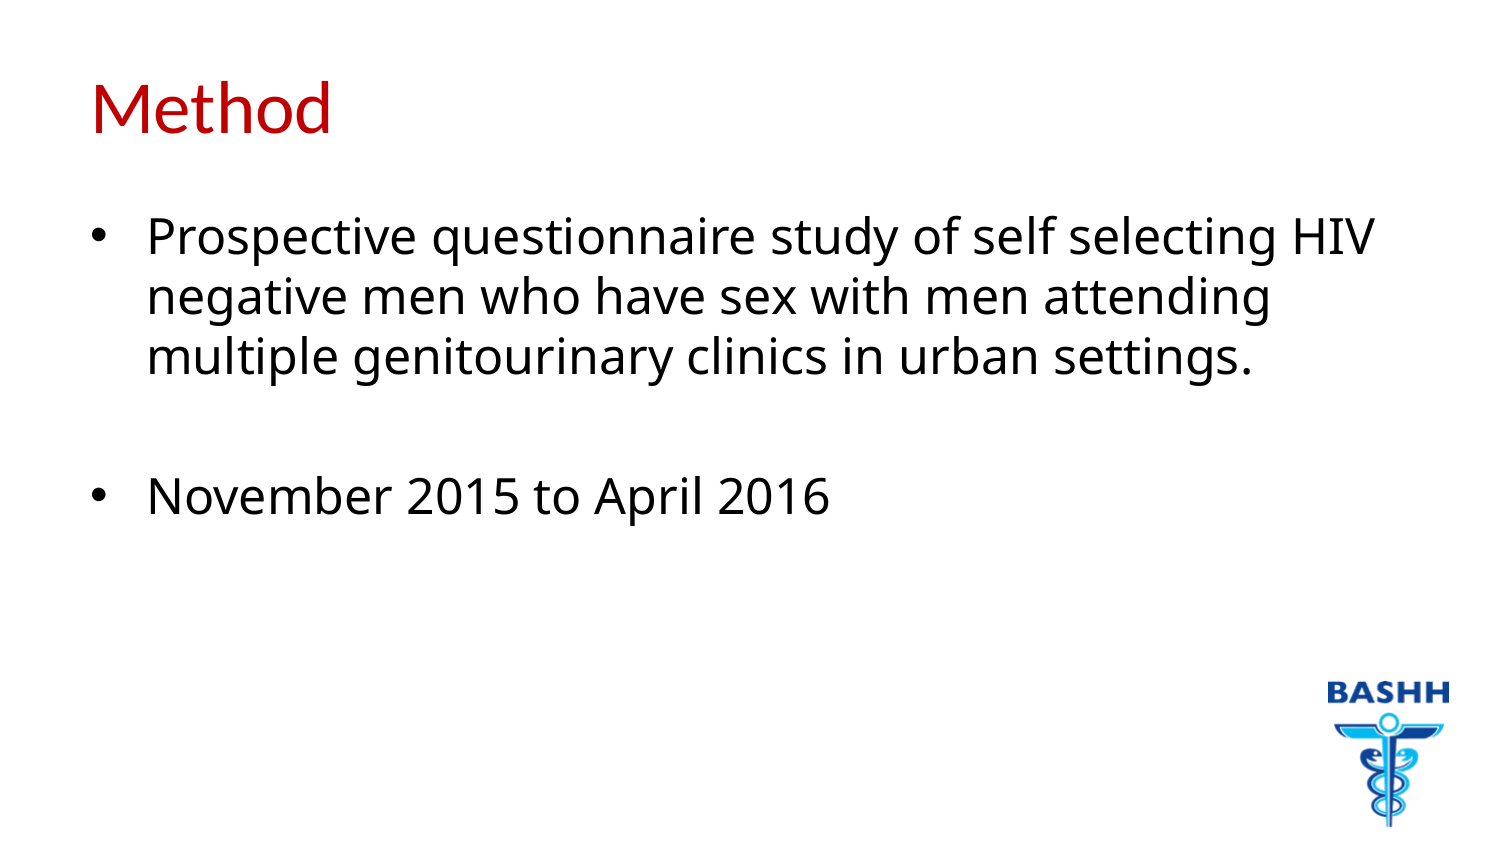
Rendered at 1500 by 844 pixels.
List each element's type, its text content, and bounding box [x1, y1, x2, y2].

list Prospective questionnaire study of self selecting HIV negative men who have sex with men attending multiple genitourinary clinics in urban settings. November 2015 to April 2016 [75, 196, 1425, 754]
picture [1376, 777, 1385, 790]
picture [1328, 681, 1449, 832]
title Method [75, 33, 1425, 175]
